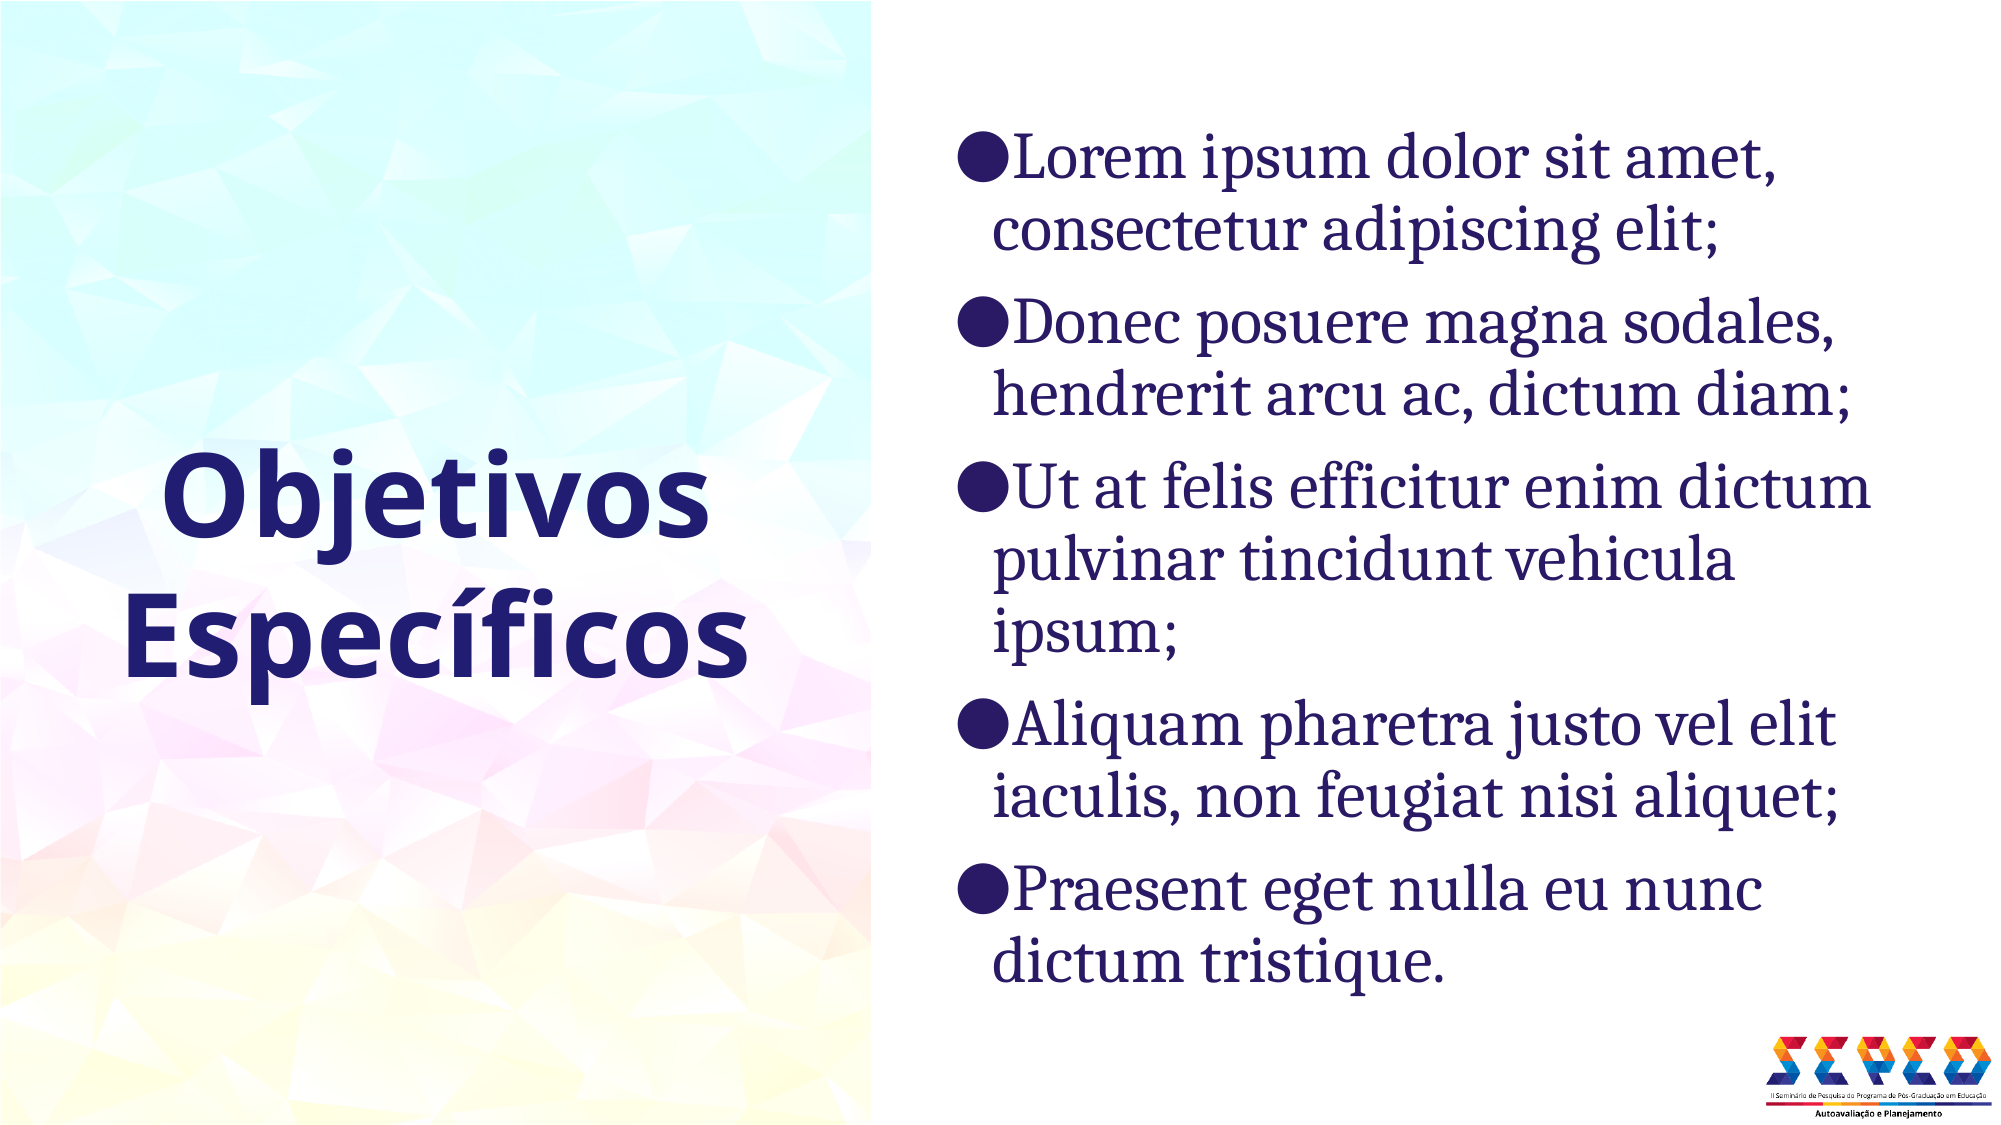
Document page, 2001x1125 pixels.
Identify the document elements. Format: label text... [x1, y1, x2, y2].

picture [0, 127, 998, 998]
picture [1763, 1032, 1995, 1120]
list Lorem ipsum dolor sit amet, consectetur adipiscing elit; Donec posuere magna sodales, hendrerit arcu ac, dictum diam; Ut at felis efficitur enim dictum pulvinar tincidunt vehicula ipsum; Aliquam pharetra justo vel elit iaculis, non feugiat nisi aliquet; Praesent eget nulla eu nunc dictum tristique. [934, 95, 1949, 1023]
